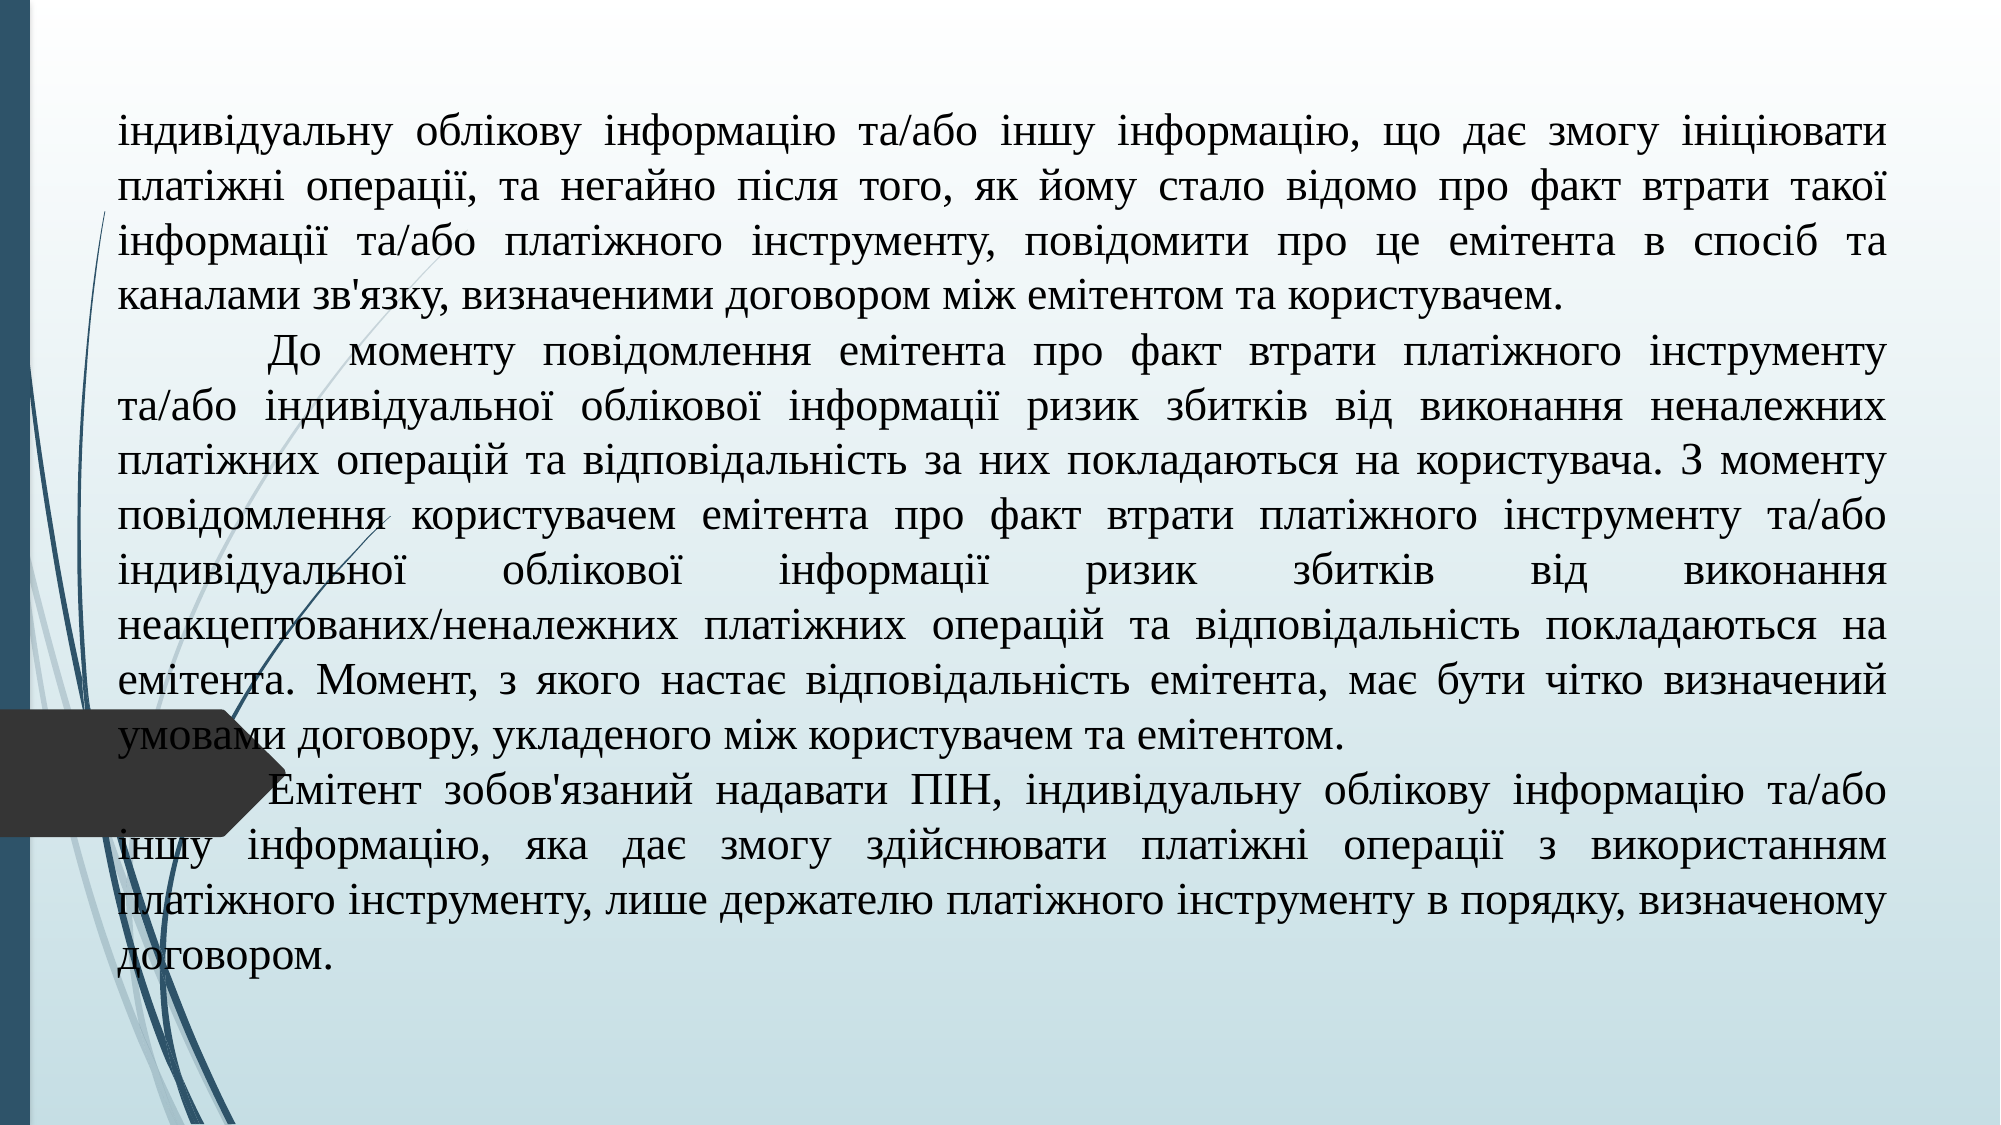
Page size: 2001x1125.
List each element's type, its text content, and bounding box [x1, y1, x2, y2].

subtitle індивідуальну облікову інформацію та/або іншу інформацію, що дає змогу ініціювати платіжні операції, та негайно після того, як йому стало відомо про факт втрати такої інформації та/або платіжного інструменту, повідомити про це емітента в спосіб та каналами зв'язку, визначеними договором між емітентом та користувачем. До моменту повідомлення емітента про факт втрати платіжного інструменту та/або індивідуальної облікової інформації ризик збитків від виконання неналежних платіжних операцій та відповідальність за них покладаються на користувача. З моменту повідомлення користувачем емітента про факт втрати платіжного інструменту та/або індивідуальної облікової інформації ризик збитків від виконання неакцептованих/неналежних платіжних операцій та відповідальність покладаються на емітента. Момент, з якого настає відповідальність емітента, має бути чітко визначений умовами договору, укладеного між користувачем та емітентом. Емітент зобов'язаний надавати ПІН, індивідуальну облікову інформацію та/або іншу інформацію, яка дає змогу здійснювати платіжні операції з використанням платіжного інструменту, лише держателю платіжного інструменту в порядку, визначеному договором. [102, 92, 1904, 1027]
